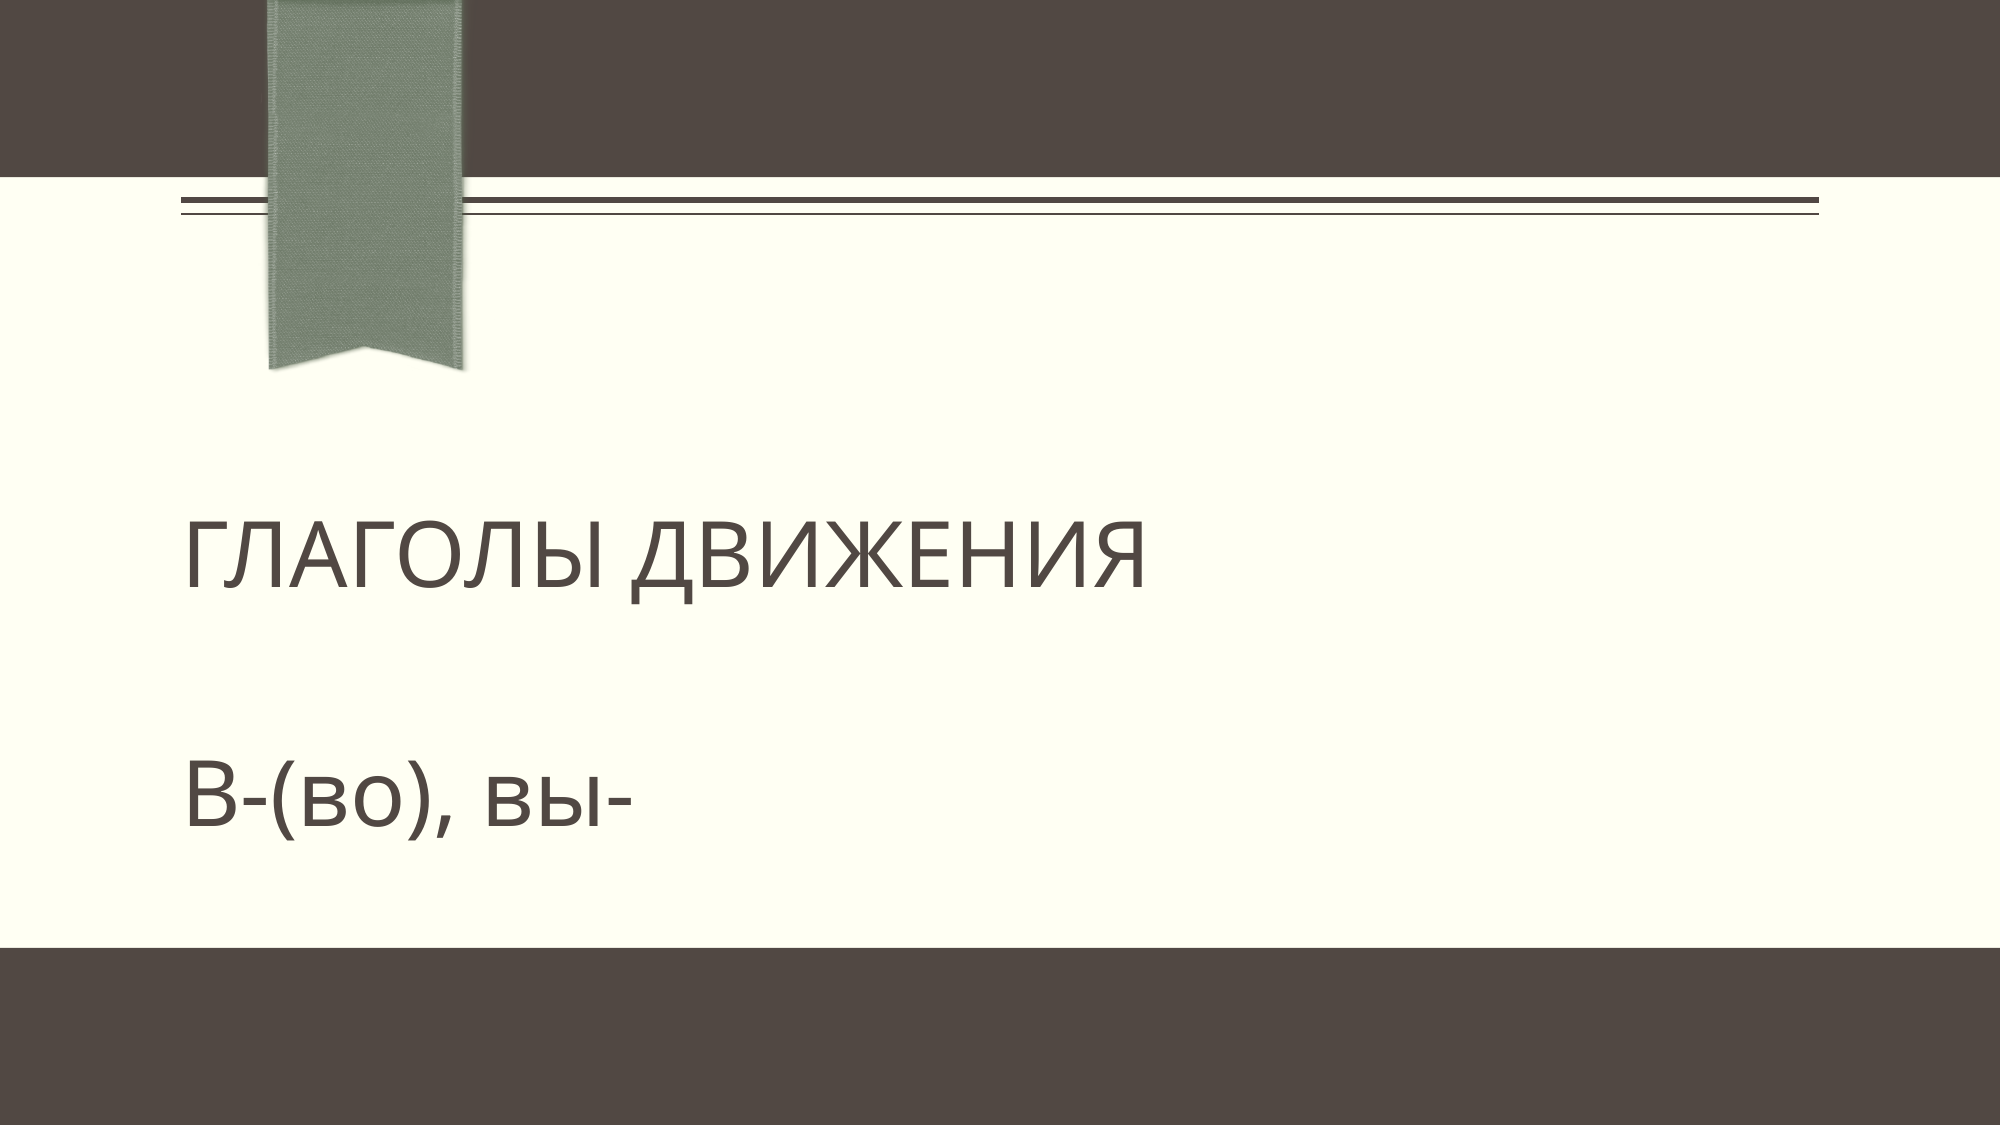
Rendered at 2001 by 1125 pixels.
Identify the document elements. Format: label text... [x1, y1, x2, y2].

subtitle В-(во), вы- [181, 740, 1838, 897]
title Глаголы движения [181, 376, 1838, 740]
